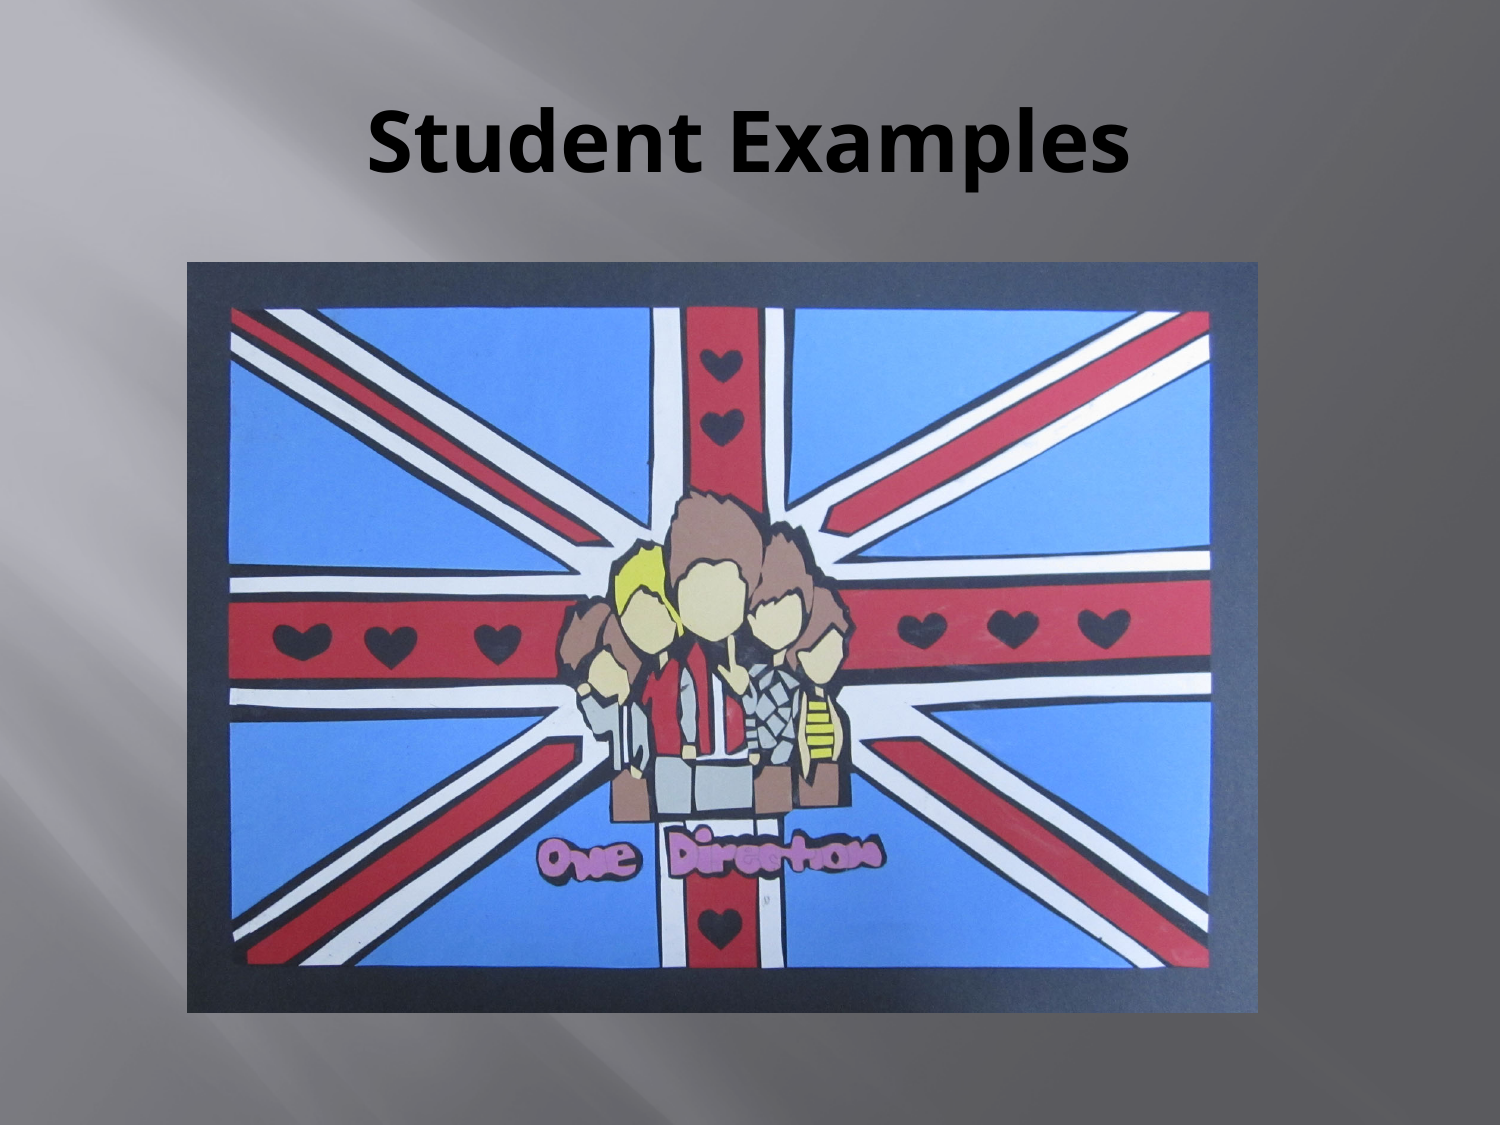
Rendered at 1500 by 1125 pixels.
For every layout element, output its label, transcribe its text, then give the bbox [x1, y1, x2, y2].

title Student Examples [75, 45, 1425, 233]
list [187, 262, 1258, 1013]
